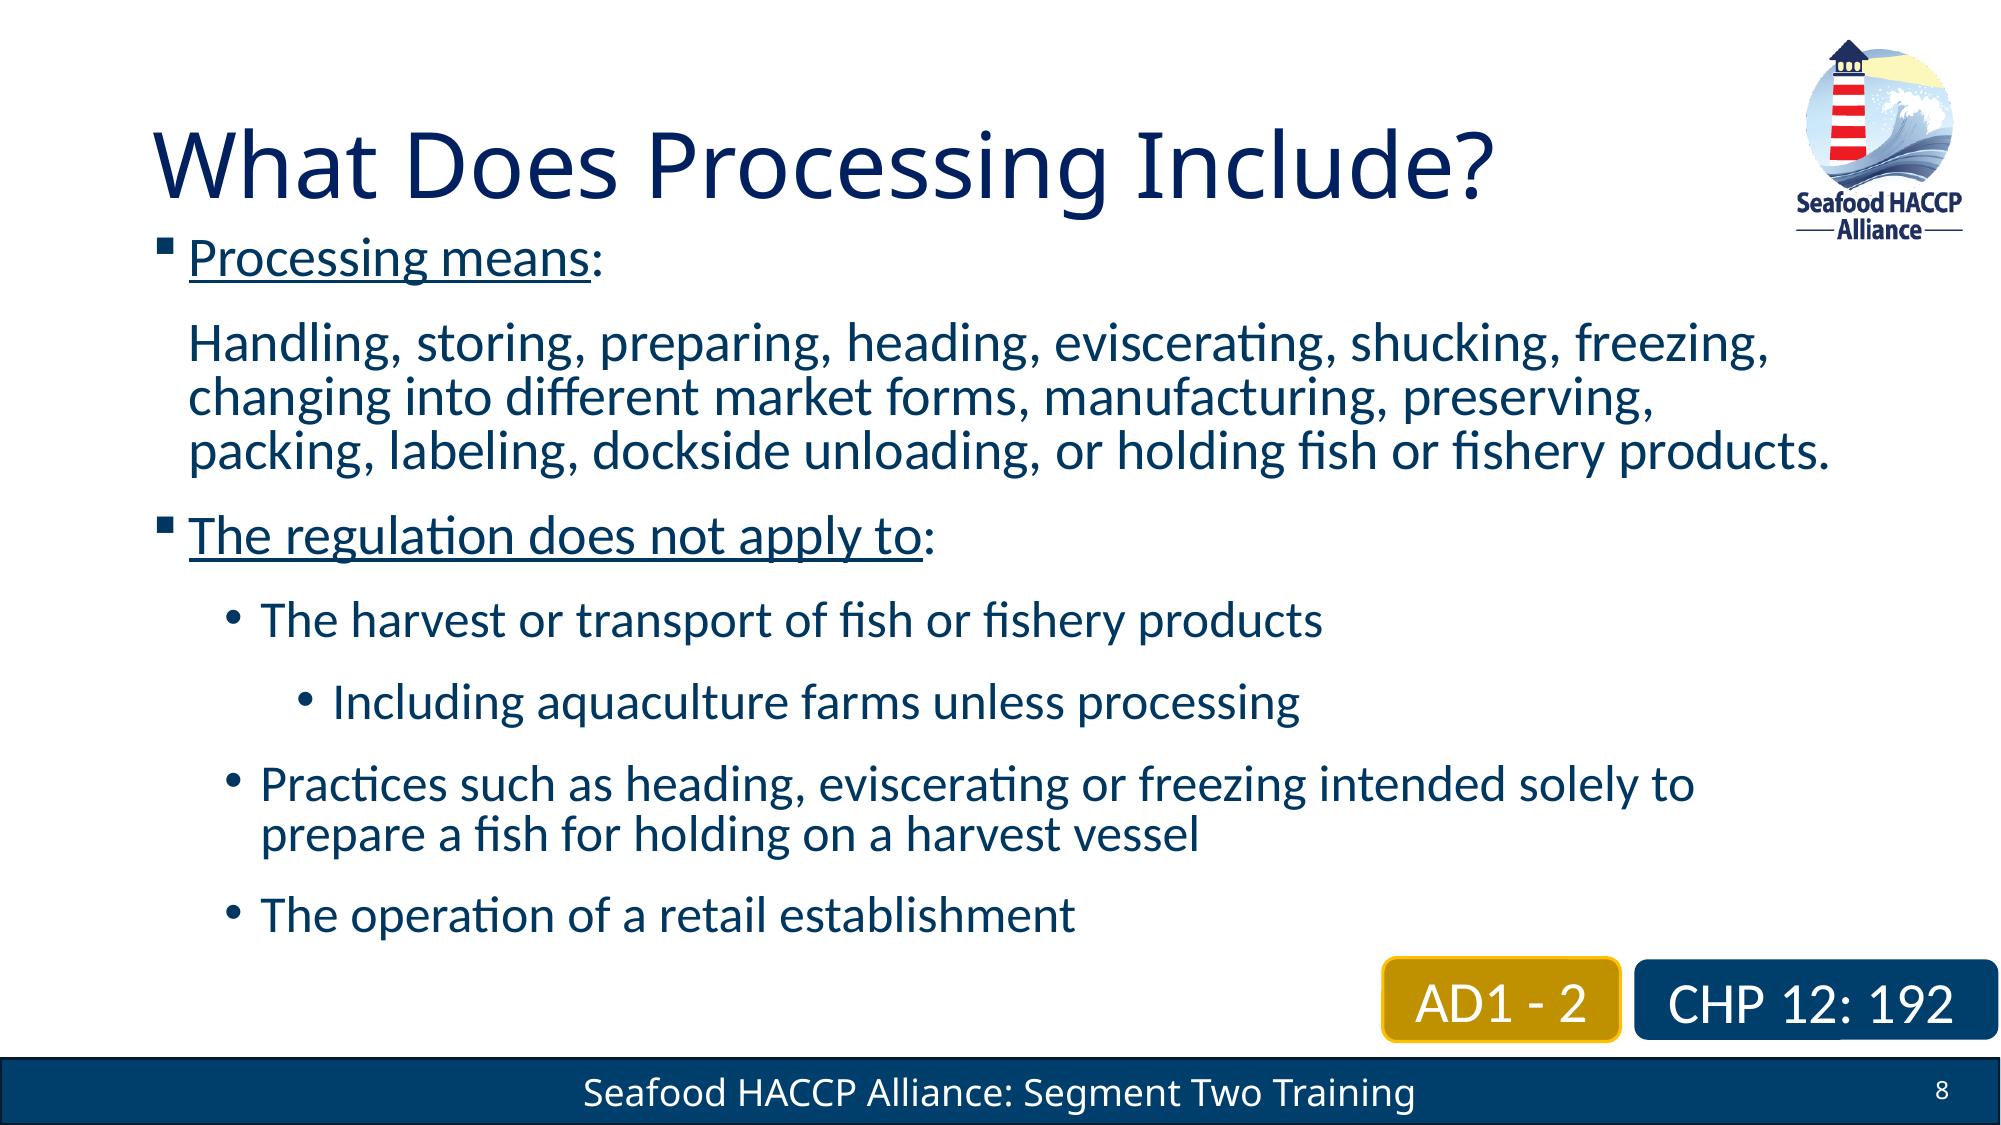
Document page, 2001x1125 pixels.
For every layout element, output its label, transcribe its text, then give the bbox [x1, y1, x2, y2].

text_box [1623, 957, 2000, 1045]
list Processing means: Handling, storing, preparing, heading, eviscerating, shucking, freezing, changing into different market forms, manufacturing, preserving, packing, labeling, dockside unloading, or holding fish or fishery products. The regulation does not apply to: The harvest or transport of fish or fishery products Including aquaculture farms unless processing Practices such as heading, eviscerating or freezing intended solely to prepare a fish for holding on a harvest vessel The operation of a retail establishment [137, 225, 1863, 1006]
slide_number 8 [1514, 1061, 1965, 1122]
picture [1795, 37, 1965, 242]
text_box AD1 - 2 [1381, 956, 1622, 1044]
title What Does Processing Include? [137, 59, 1725, 225]
